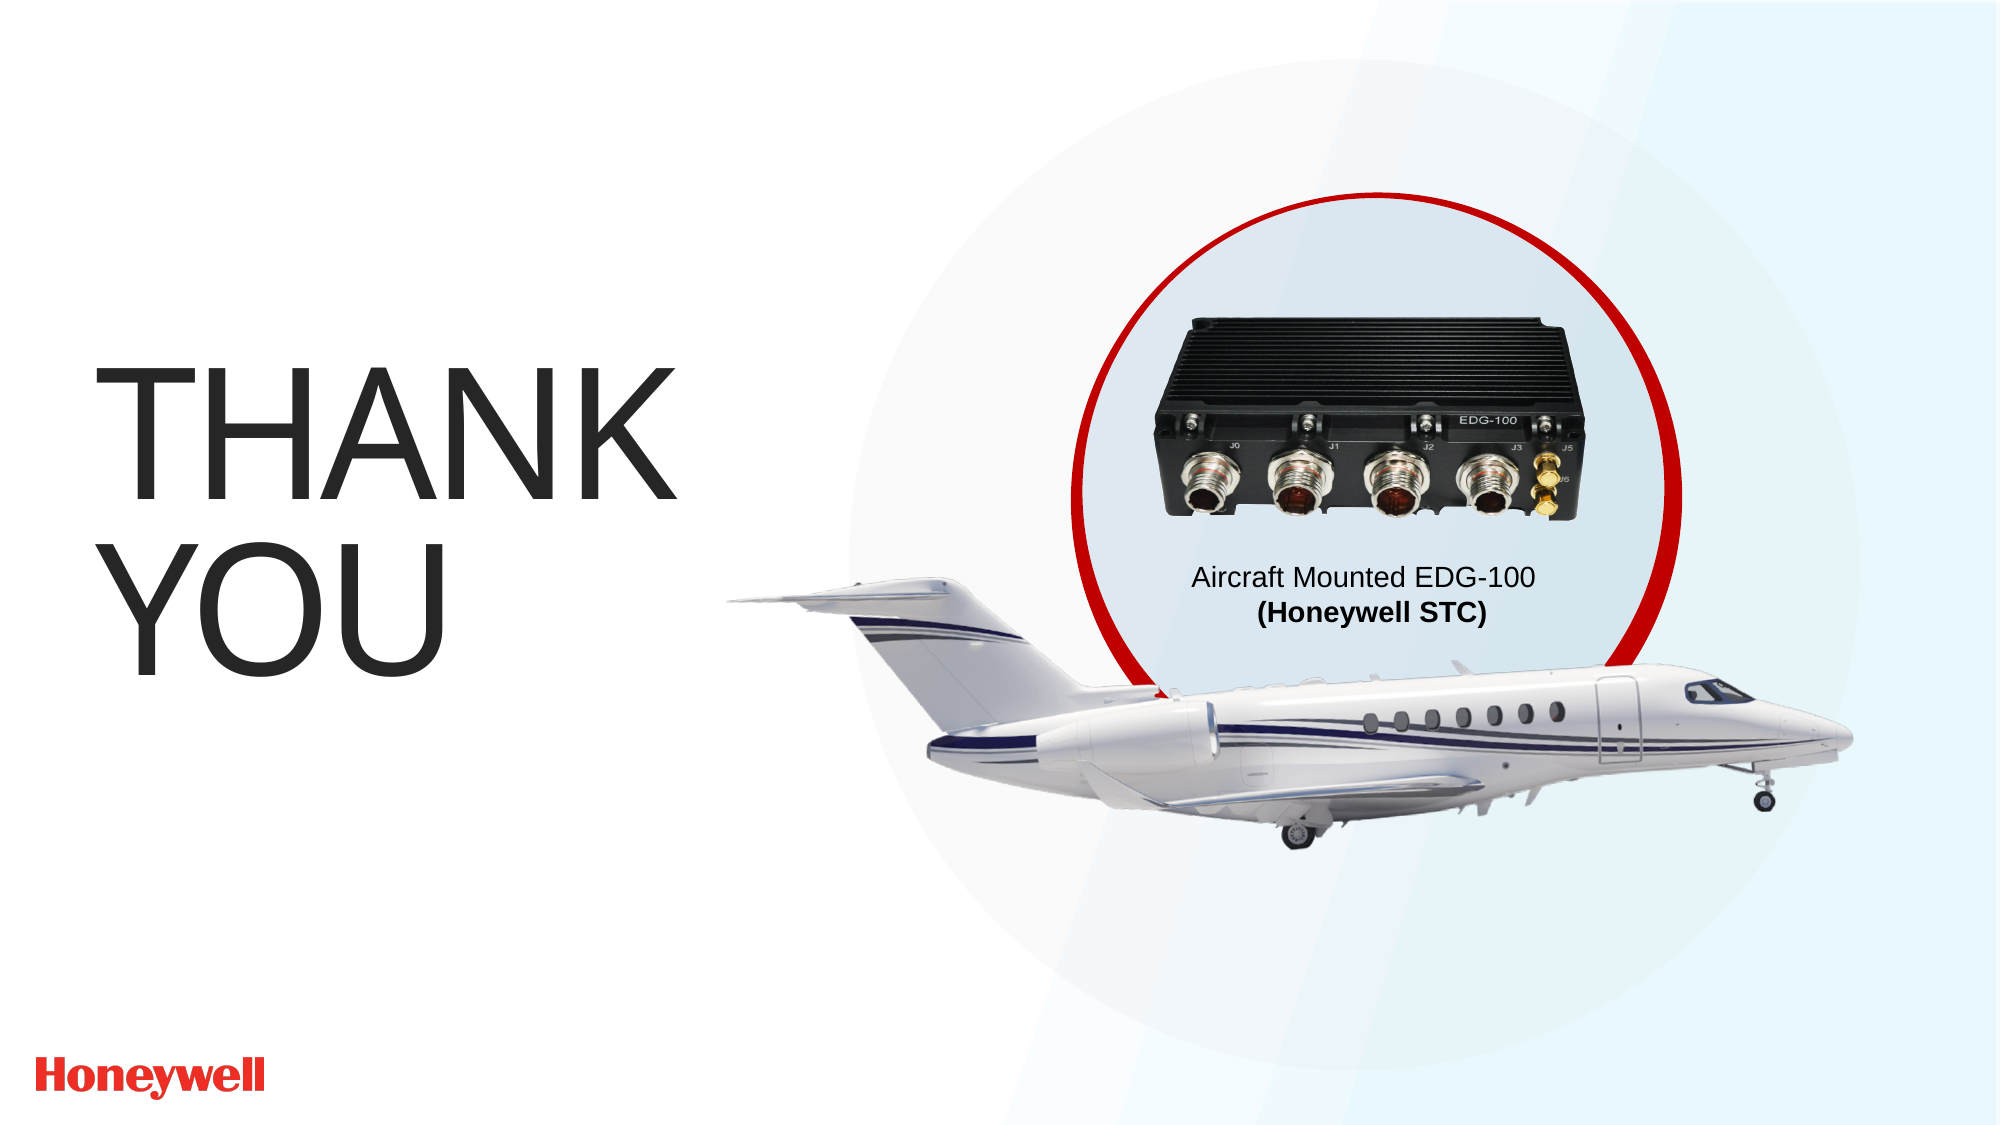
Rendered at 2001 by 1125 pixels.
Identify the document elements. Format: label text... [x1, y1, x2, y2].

picture [712, 549, 1853, 917]
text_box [869, 0, 2000, 1125]
picture [1150, 313, 1589, 526]
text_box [1072, 192, 1681, 549]
picture [36, 1057, 264, 1100]
text_box THANK YOU [95, 358, 869, 711]
